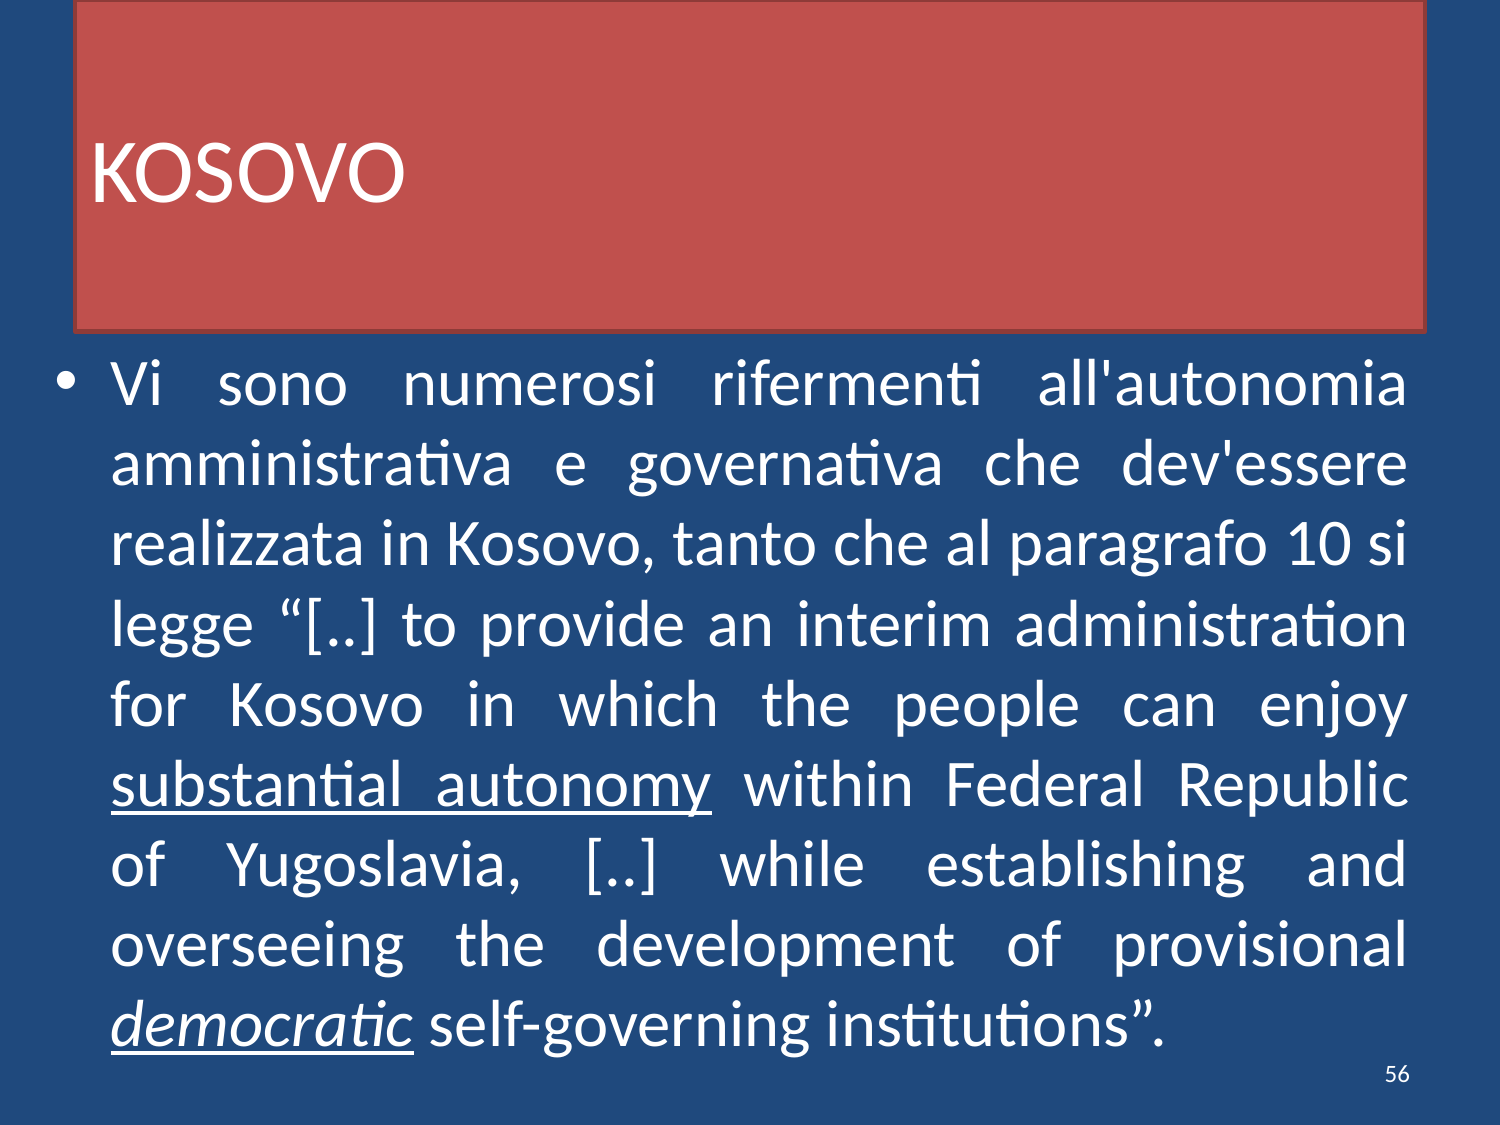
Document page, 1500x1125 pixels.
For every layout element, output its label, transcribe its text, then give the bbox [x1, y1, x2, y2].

slide_number 56 [1074, 1042, 1425, 1103]
title KOSOVO [73, 0, 1427, 334]
list Vi sono numerosi rifermenti all'autonomia amministrativa e governativa che dev'essere realizzata in Kosovo, tanto che al paragrafo 10 si legge “[..] to provide an interim administration for Kosovo in which the people can enjoy substantial autonomy within Federal Republic of Yugoslavia, [..] while establishing and overseeing the development of provisional democratic self-governing institutions”. [39, 331, 1425, 1103]
